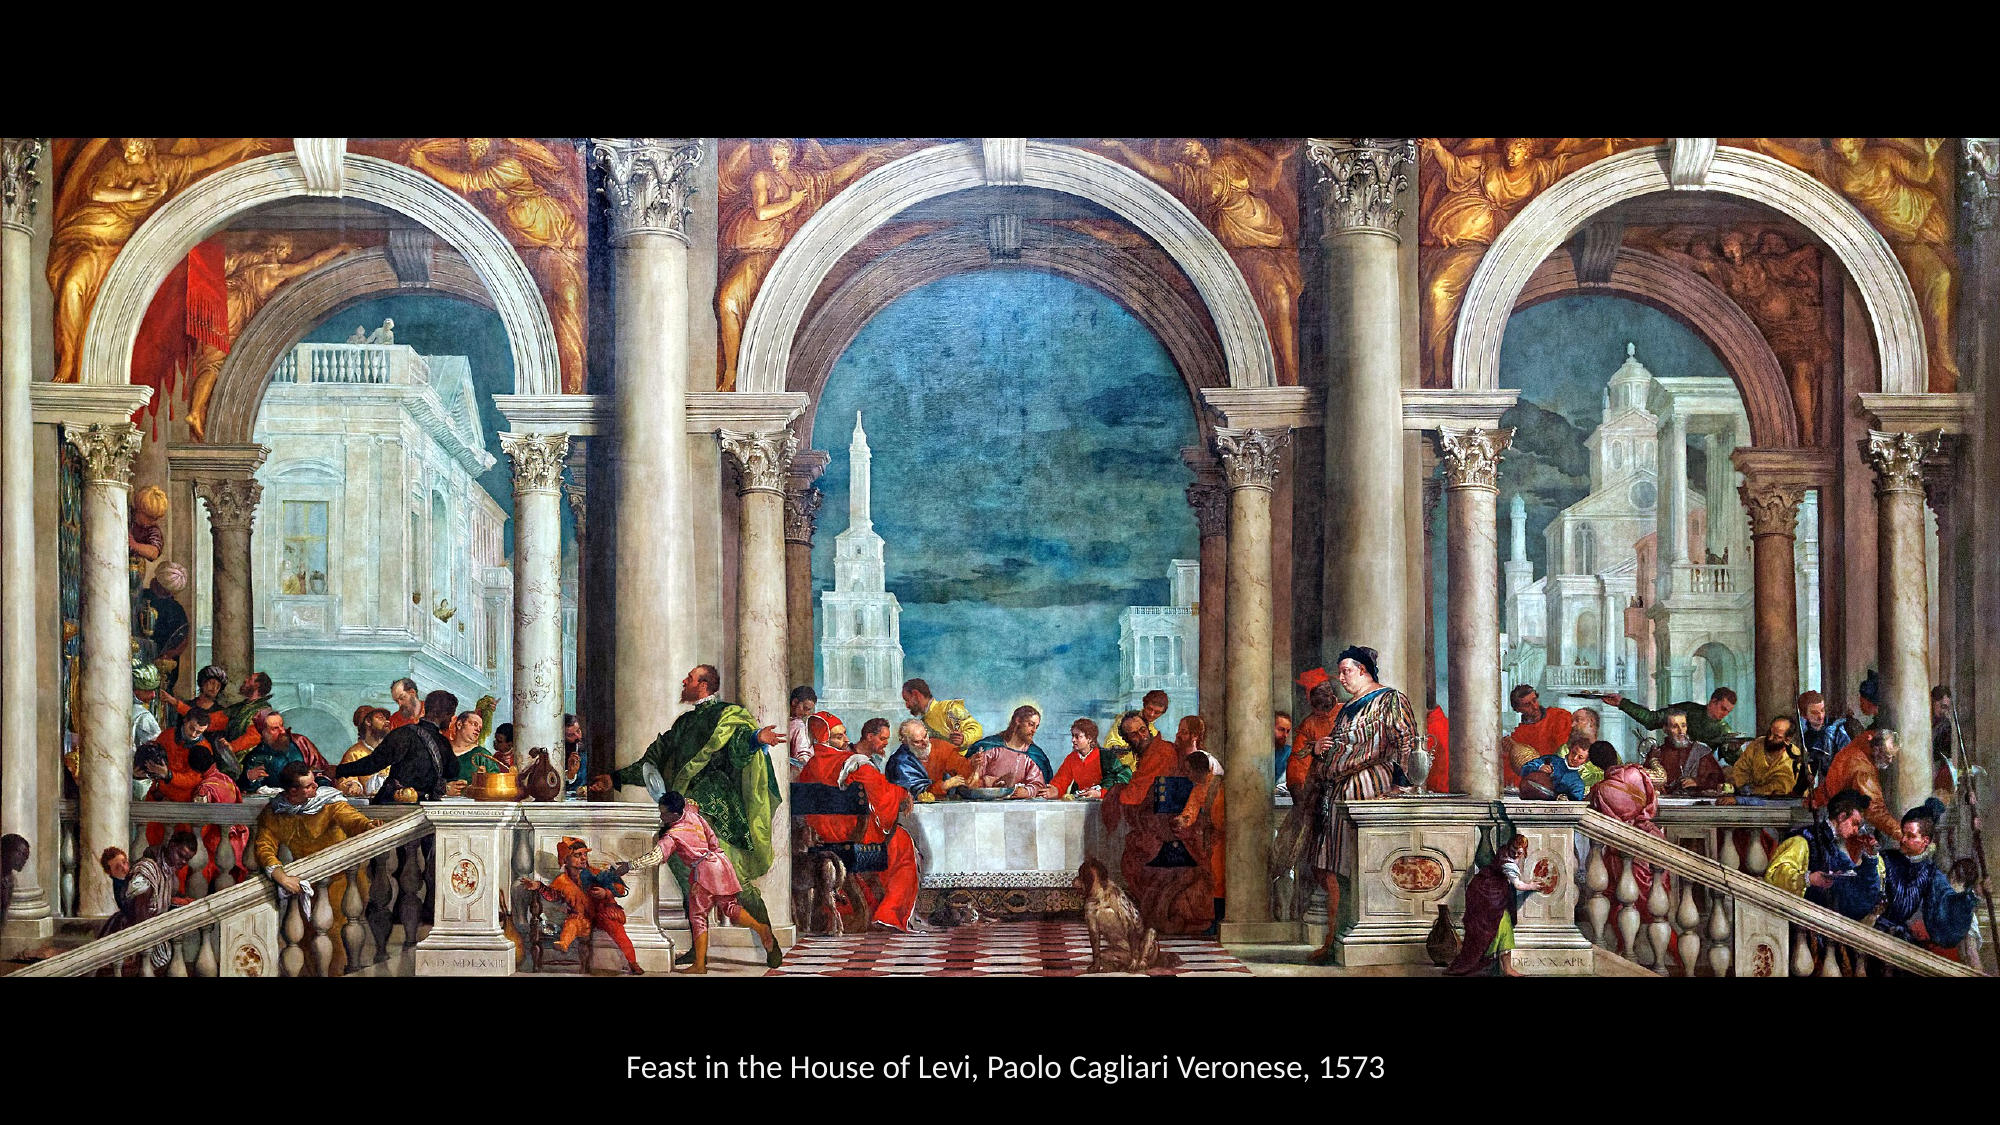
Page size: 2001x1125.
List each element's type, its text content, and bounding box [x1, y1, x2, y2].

text_box Feast in the House of Levi, Paolo Cagliari Veronese, 1573 [287, 1037, 1725, 1093]
picture [0, 138, 2000, 977]
